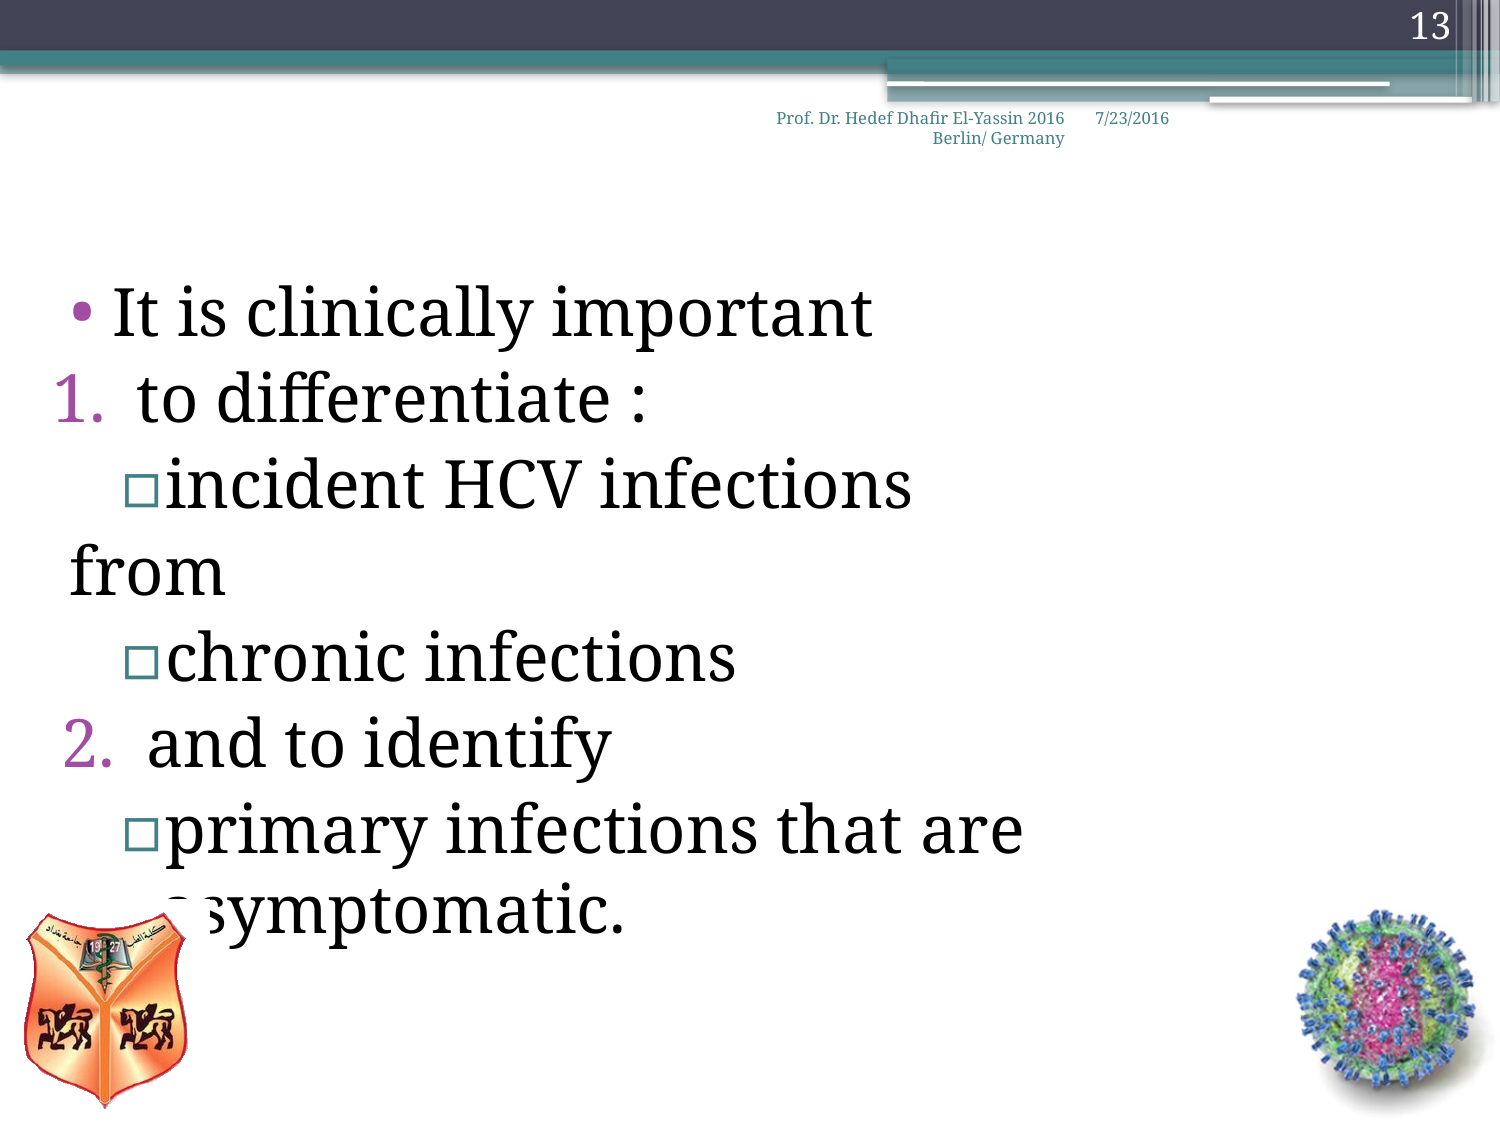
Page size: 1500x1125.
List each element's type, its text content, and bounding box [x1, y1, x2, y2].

picture [1285, 899, 1500, 1125]
footer Prof. Dr. Hedef Dhafir El-Yassin 2016 Berlin/ Germany [750, 100, 1080, 176]
picture [0, 899, 211, 1125]
slide_number 13 [1341, 0, 1466, 61]
list It is clinically important to differentiate : incident HCV infections from chronic infections and to identify primary infections that are asymptomatic. [37, 262, 1425, 900]
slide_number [1080, 100, 1238, 176]
